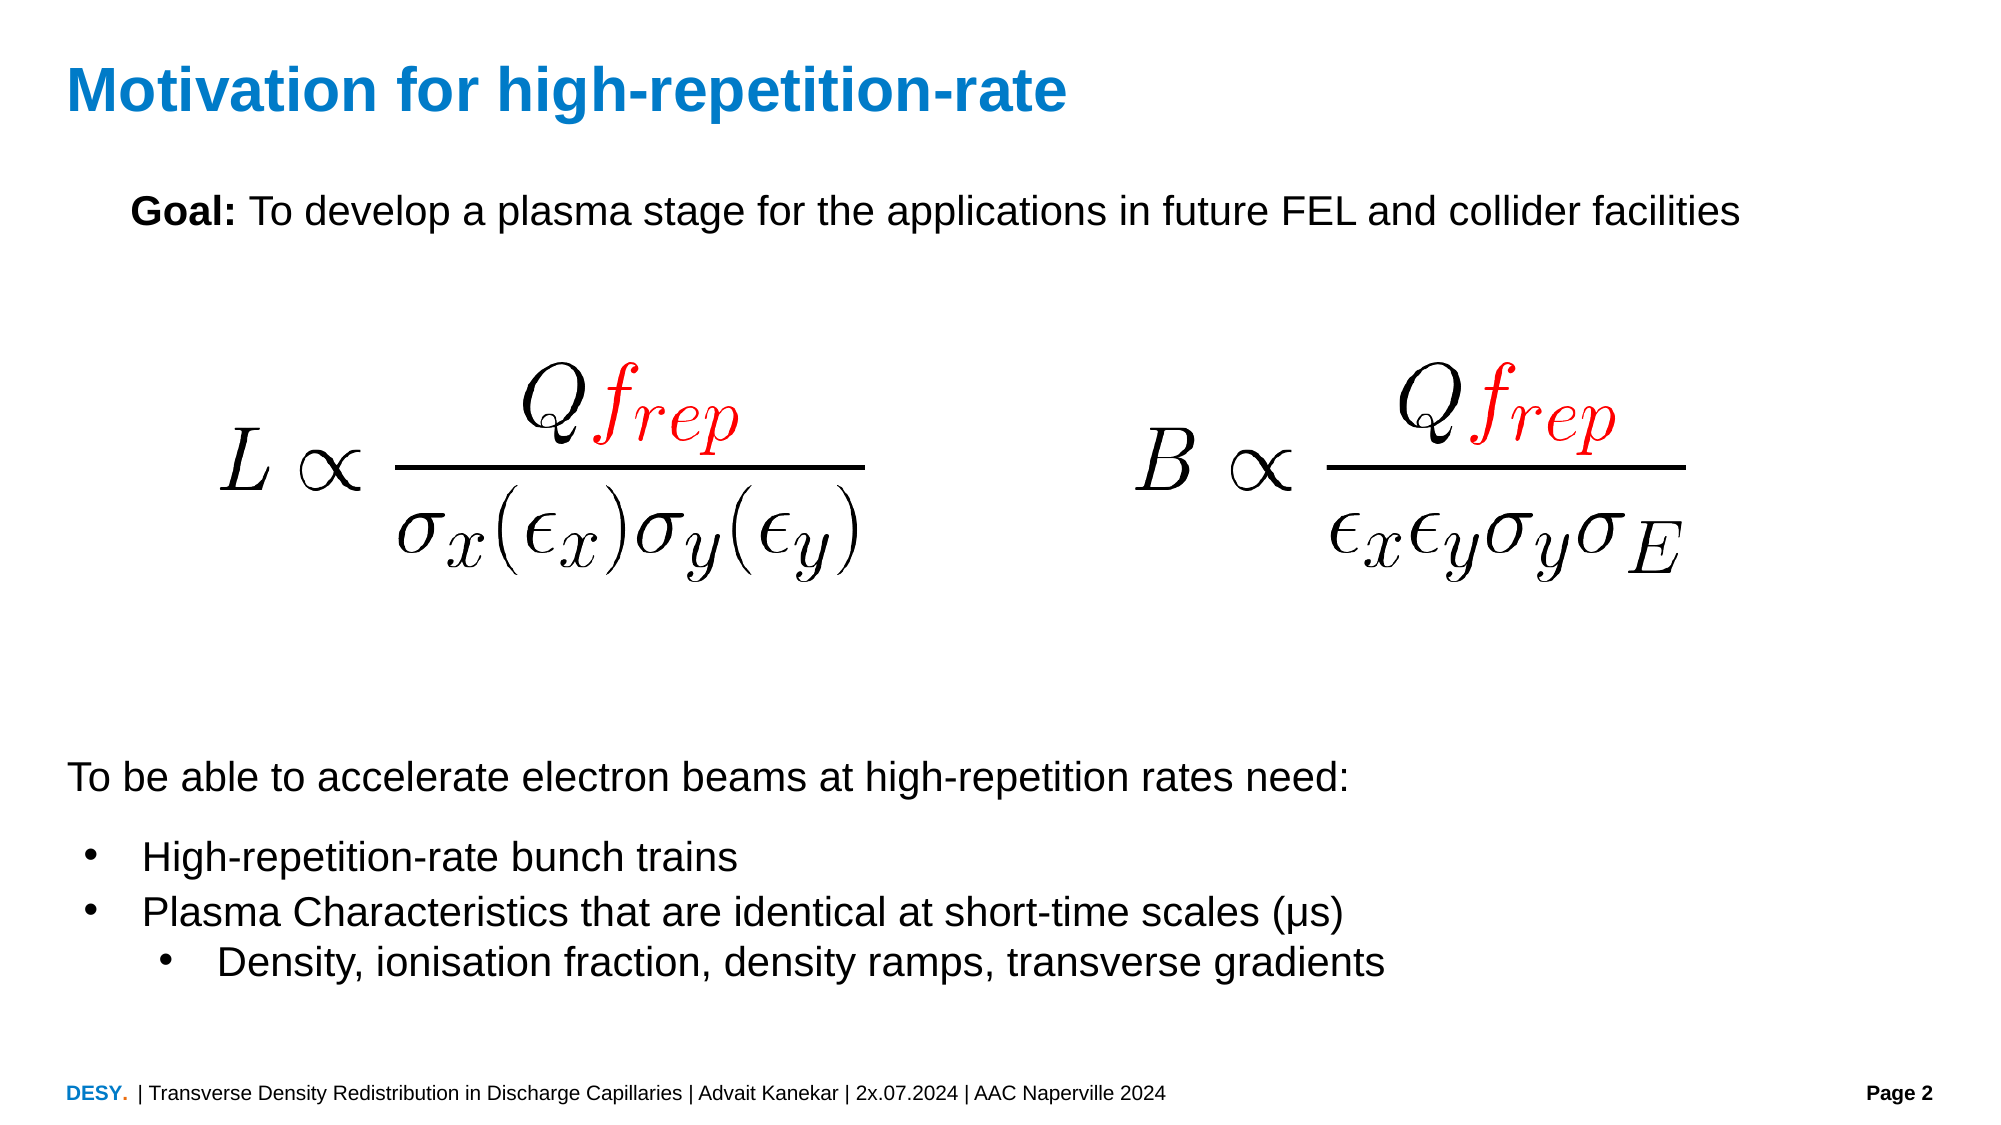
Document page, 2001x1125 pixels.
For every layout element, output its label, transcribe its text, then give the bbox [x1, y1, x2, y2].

text_box | Transverse Density Redistribution in Discharge Capillaries | Advait Kanekar | 2x.07.2024 | AAC Naperville 2024 [137, 1079, 1762, 1111]
picture [1135, 361, 1687, 583]
list To be able to accelerate electron beams at high-repetition rates need: High-repetition-rate bunch trains Plasma Characteristics that are identical at short-time scales (μs) Density, ionisation fraction, density ramps, transverse gradients [66, 744, 1933, 1053]
picture [219, 361, 865, 582]
text_box Goal: To develop a plasma stage for the applications in future FEL and collider facilities [115, 176, 1762, 242]
title Motivation for high-repetition-rate [66, 57, 1933, 132]
